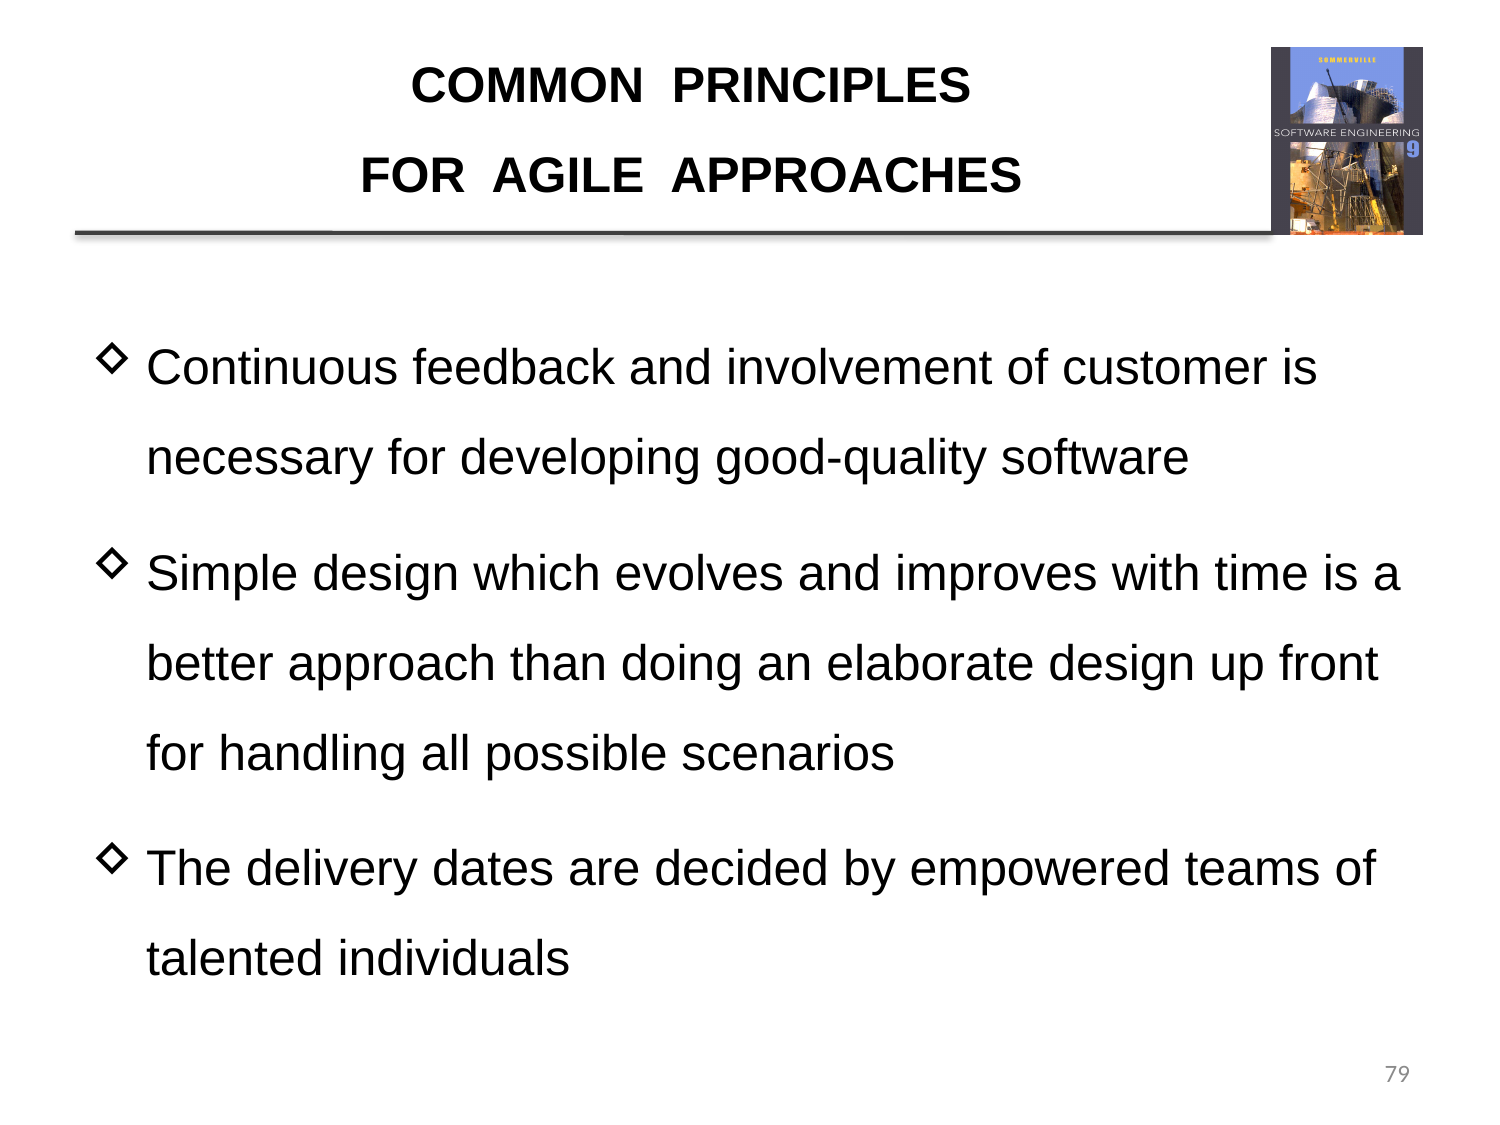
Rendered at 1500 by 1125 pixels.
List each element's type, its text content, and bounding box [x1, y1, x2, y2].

slide_number 79 [1074, 1042, 1425, 1103]
title COMMON PRINCIPLES FOR AGILE APPROACHES [74, 27, 1308, 198]
list Continuous feedback and involvement of customer is necessary for developing good-quality software Simple design which evolves and improves with time is a better approach than doing an elaborate design up front for handling all possible scenarios The delivery dates are decided by empowered teams of talented individuals [75, 297, 1425, 1015]
picture [1271, 47, 1423, 235]
